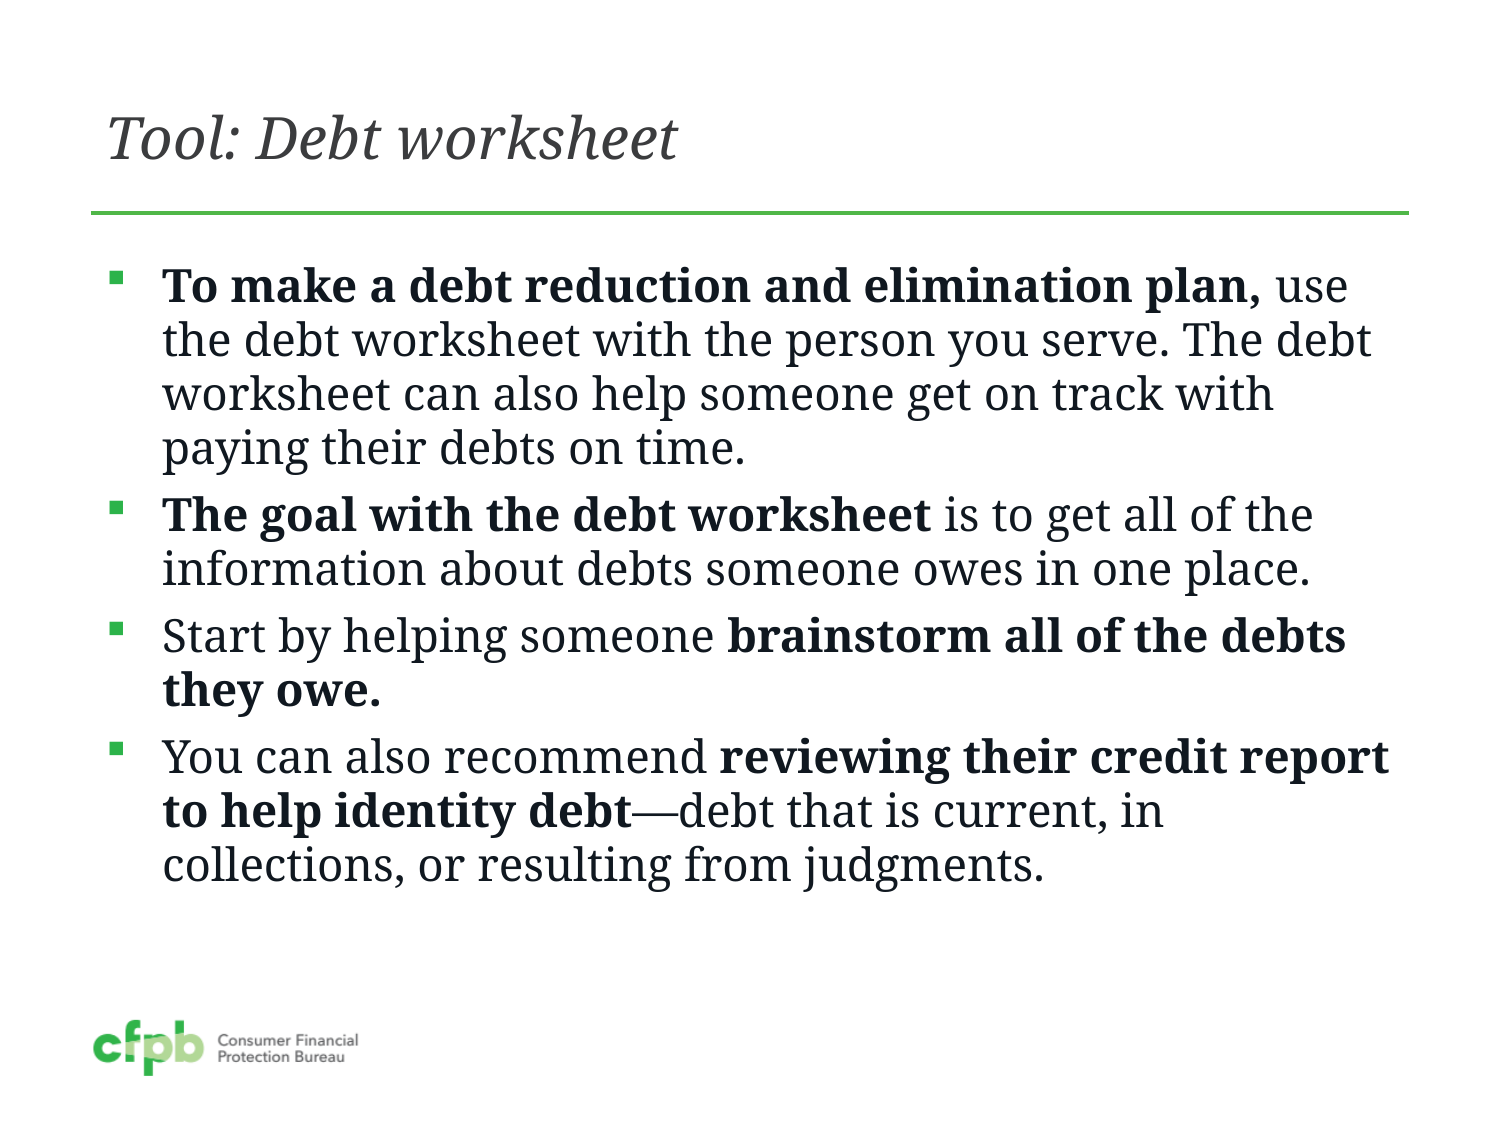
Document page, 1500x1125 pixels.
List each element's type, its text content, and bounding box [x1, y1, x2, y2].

list To make a debt reduction and elimination plan, use the debt worksheet with the person you serve. The debt worksheet can also help someone get on track with paying their debts on time. The goal with the debt worksheet is to get all of the information about debts someone owes in one place. Start by helping someone brainstorm all of the debts they owe. You can also recommend reviewing their credit report to help identity debt—debt that is current, in collections, or resulting from judgments. [90, 249, 1410, 983]
title Tool: Debt worksheet [90, 75, 1410, 197]
